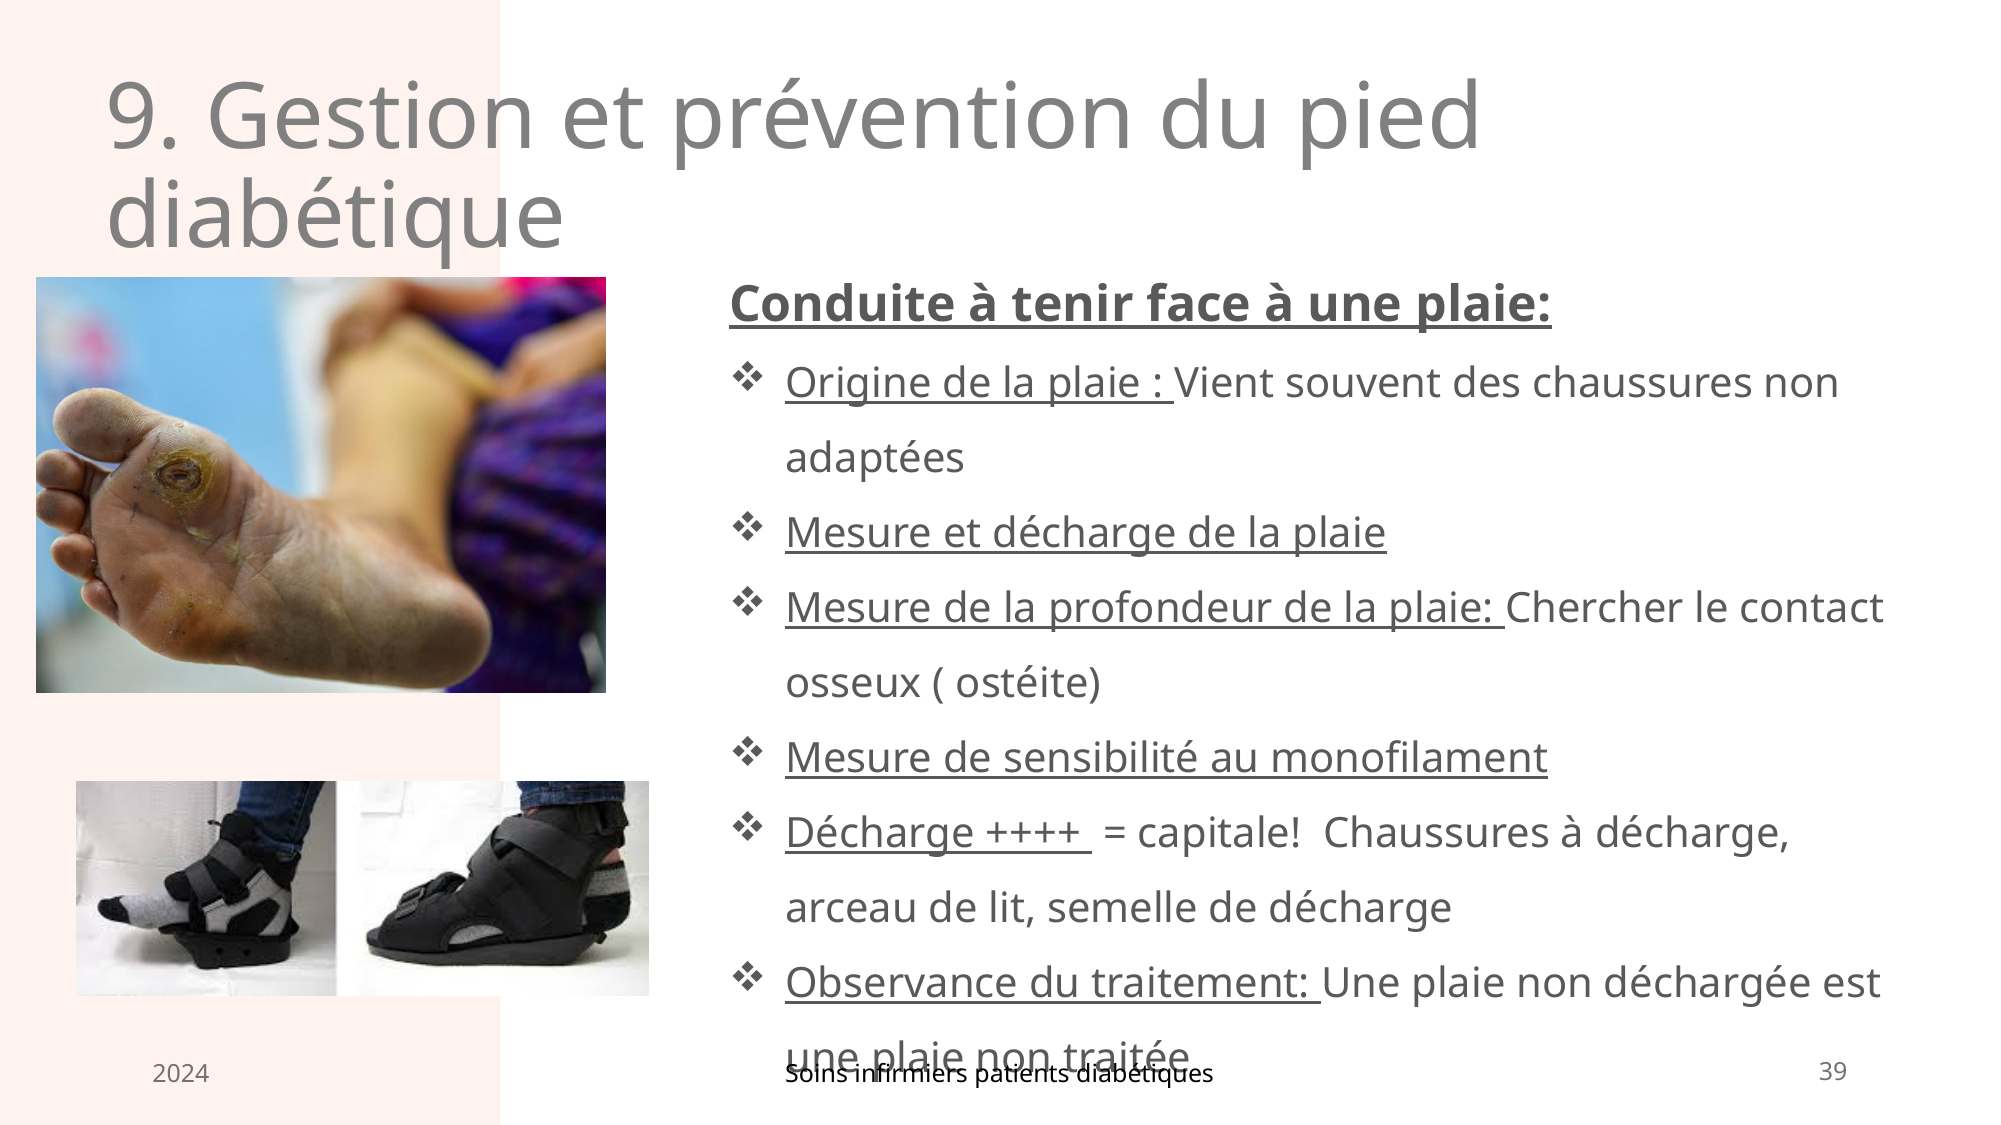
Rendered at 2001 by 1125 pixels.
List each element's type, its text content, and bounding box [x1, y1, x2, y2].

picture [36, 277, 606, 693]
list Conduite à tenir face à une plaie: Origine de la plaie : Vient souvent des chaussures non adaptées Mesure et décharge de la plaie Mesure de la profondeur de la plaie: Chercher le contact osseux ( ostéite) Mesure de sensibilité au monofilament Décharge ++++ = capitale! Chaussures à décharge, arceau de lit, semelle de décharge Observance du traitement: Une plaie non déchargée est une plaie non traitée [714, 233, 1910, 997]
title 9. Gestion et prévention du pied diabétique [90, 59, 1783, 278]
picture [76, 781, 649, 997]
slide_number 2024 [137, 1042, 588, 1103]
slide_number 39 [1412, 1042, 1863, 1103]
text_box Soins infirmiers patients diabétiques [662, 1042, 1338, 1103]
